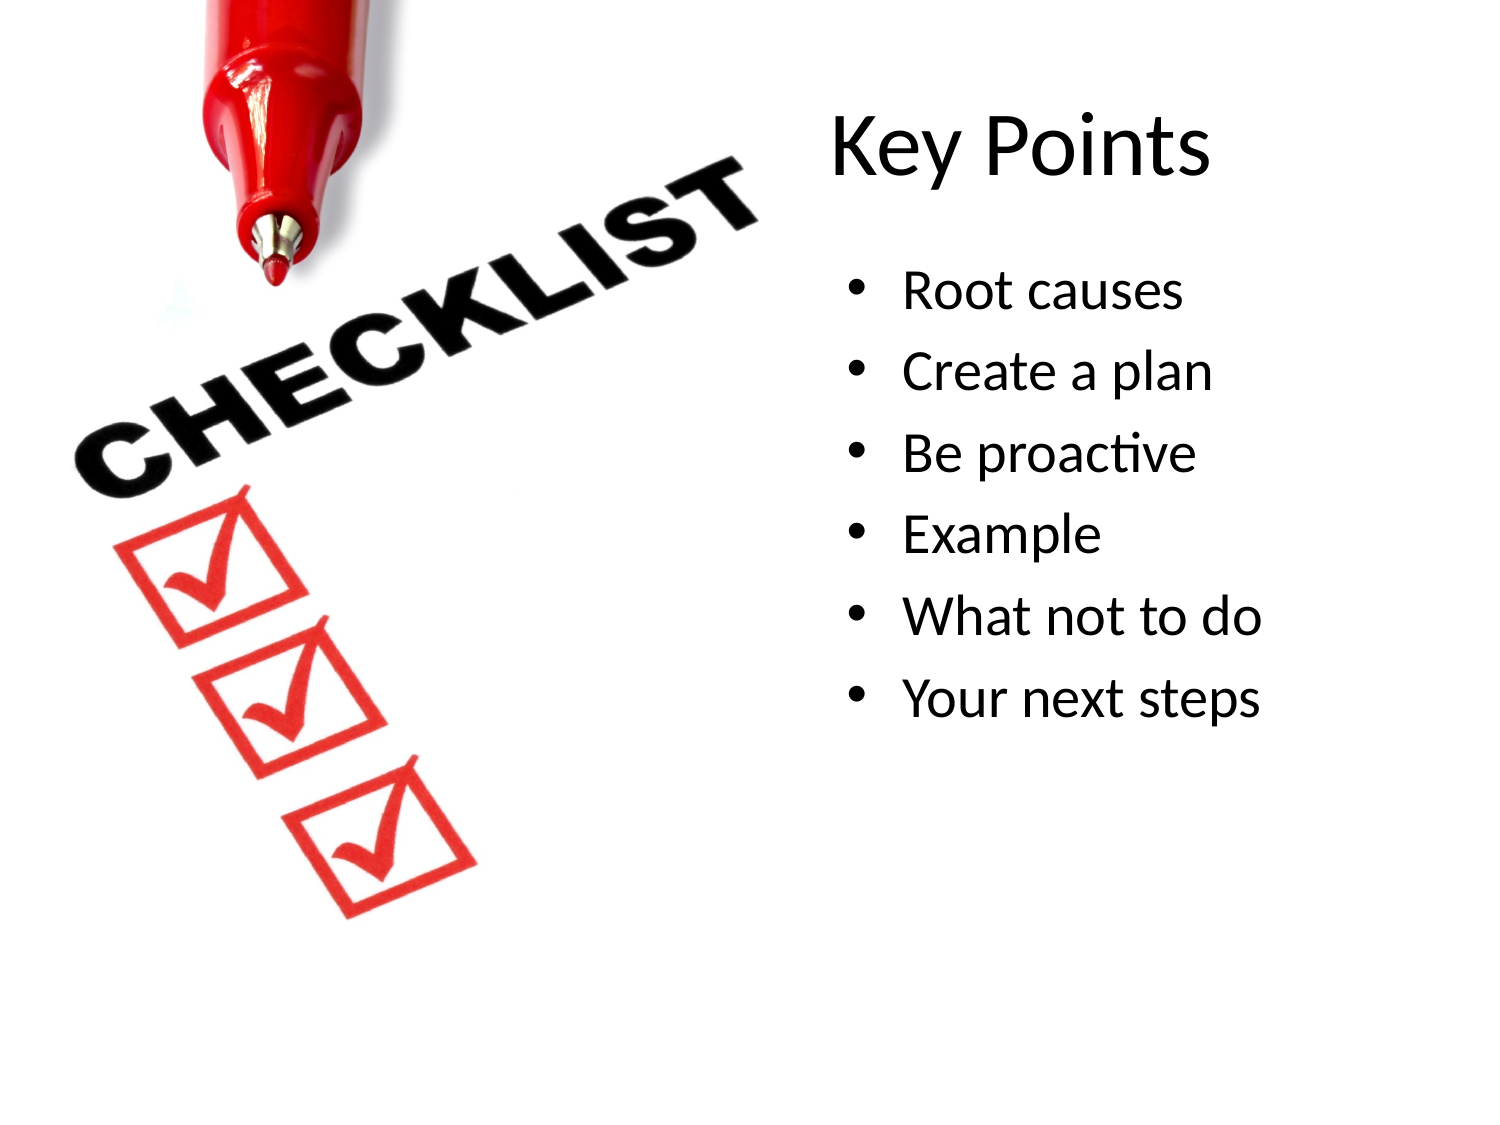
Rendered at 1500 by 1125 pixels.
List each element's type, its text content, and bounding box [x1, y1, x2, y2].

list Root causes Create a plan Be proactive Example What not to do Your next steps [993, 243, 1495, 986]
title Key Points [993, 45, 1483, 233]
picture [2, 0, 990, 987]
